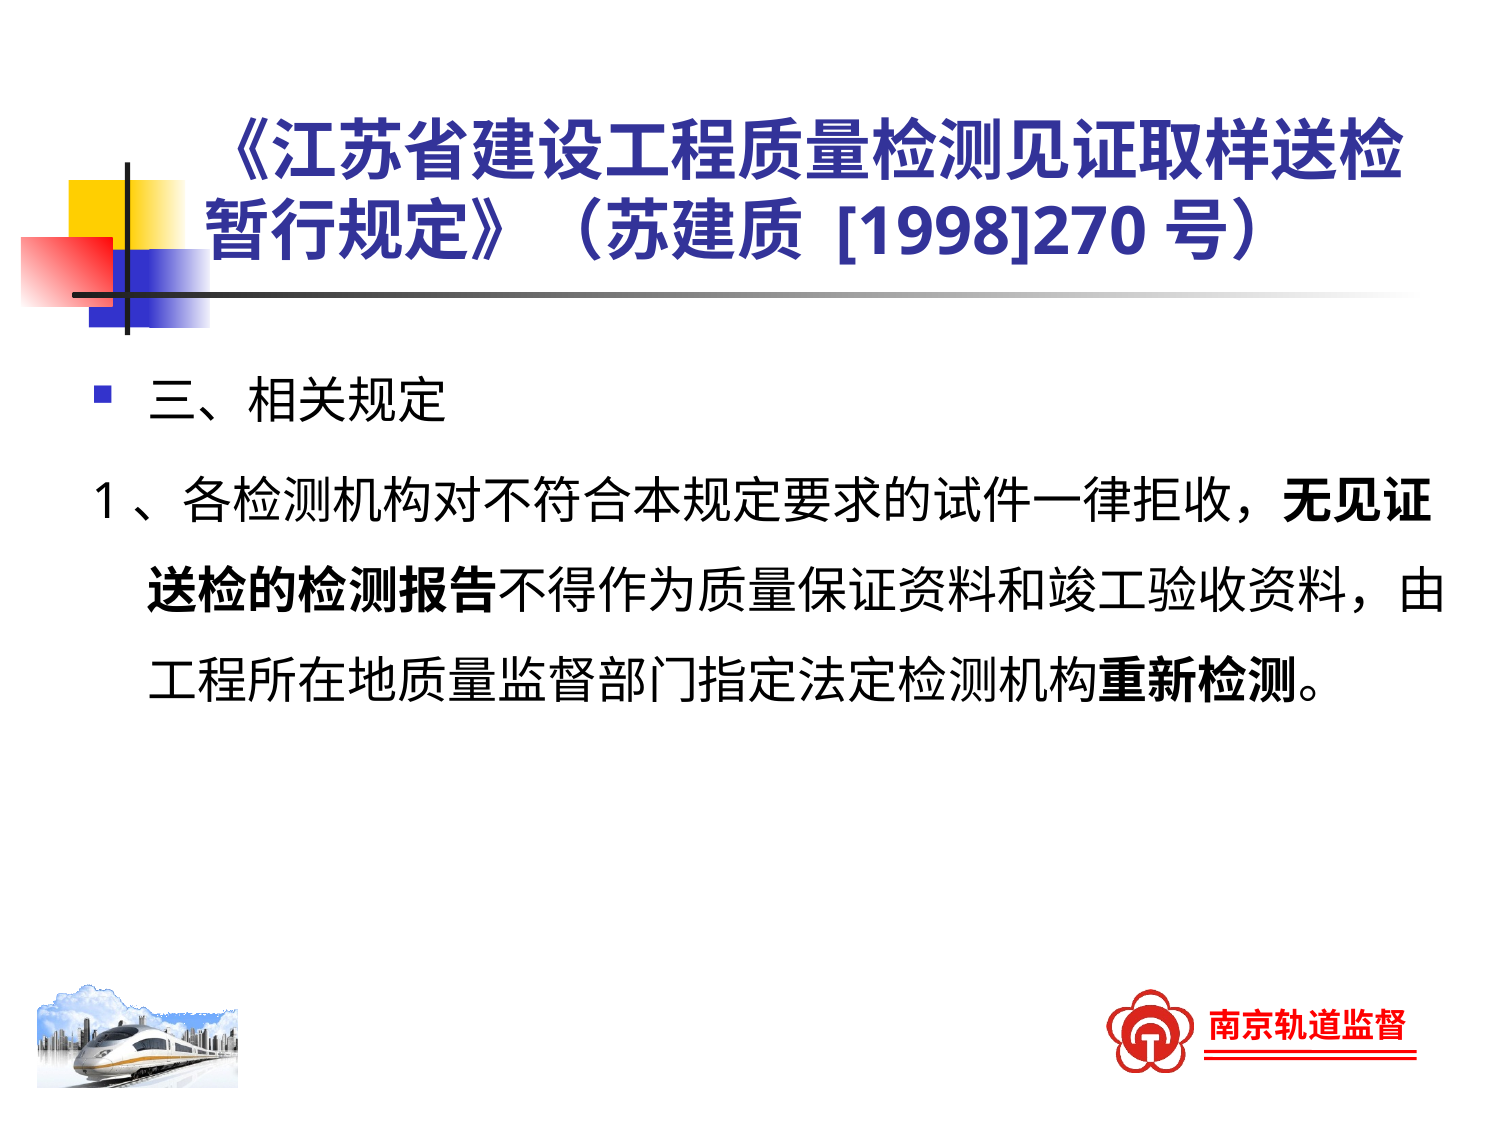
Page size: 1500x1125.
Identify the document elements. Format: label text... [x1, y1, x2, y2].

title 《江苏省建设工程质量检测见证取样送检暂行规定》（苏建质 [1998]270号） [188, 35, 1468, 275]
picture [37, 971, 238, 1088]
picture [1106, 1006, 1194, 1073]
list 三、相关规定 1、各检测机构对不符合本规定要求的试件一律拒收，无见证送检的检测报告不得作为质量保证资料和竣工验收资料，由工程所在地质量监督部门指定法定检测机构重新检测。 [76, 331, 1469, 1006]
